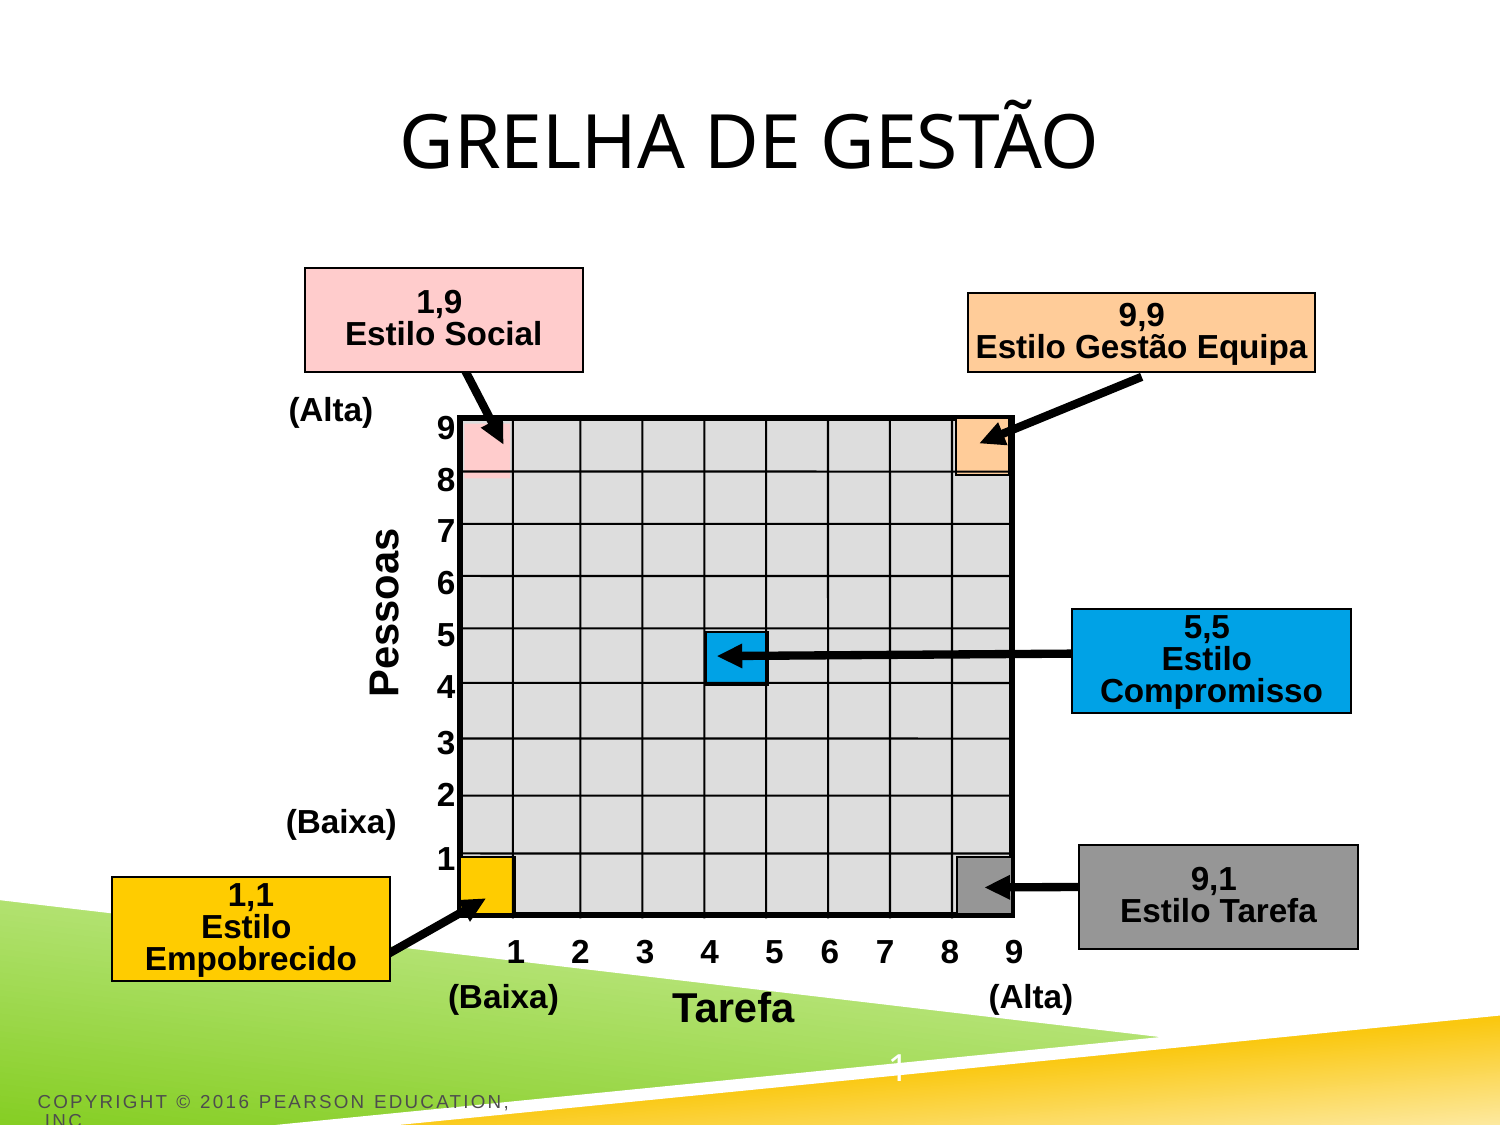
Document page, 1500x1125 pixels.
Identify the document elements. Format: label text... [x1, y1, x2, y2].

footer Copyright © 2016 Pearson Education, Inc. [37, 1052, 513, 1113]
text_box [111, 268, 1359, 1038]
title Grelha de gestão [112, 45, 1388, 233]
